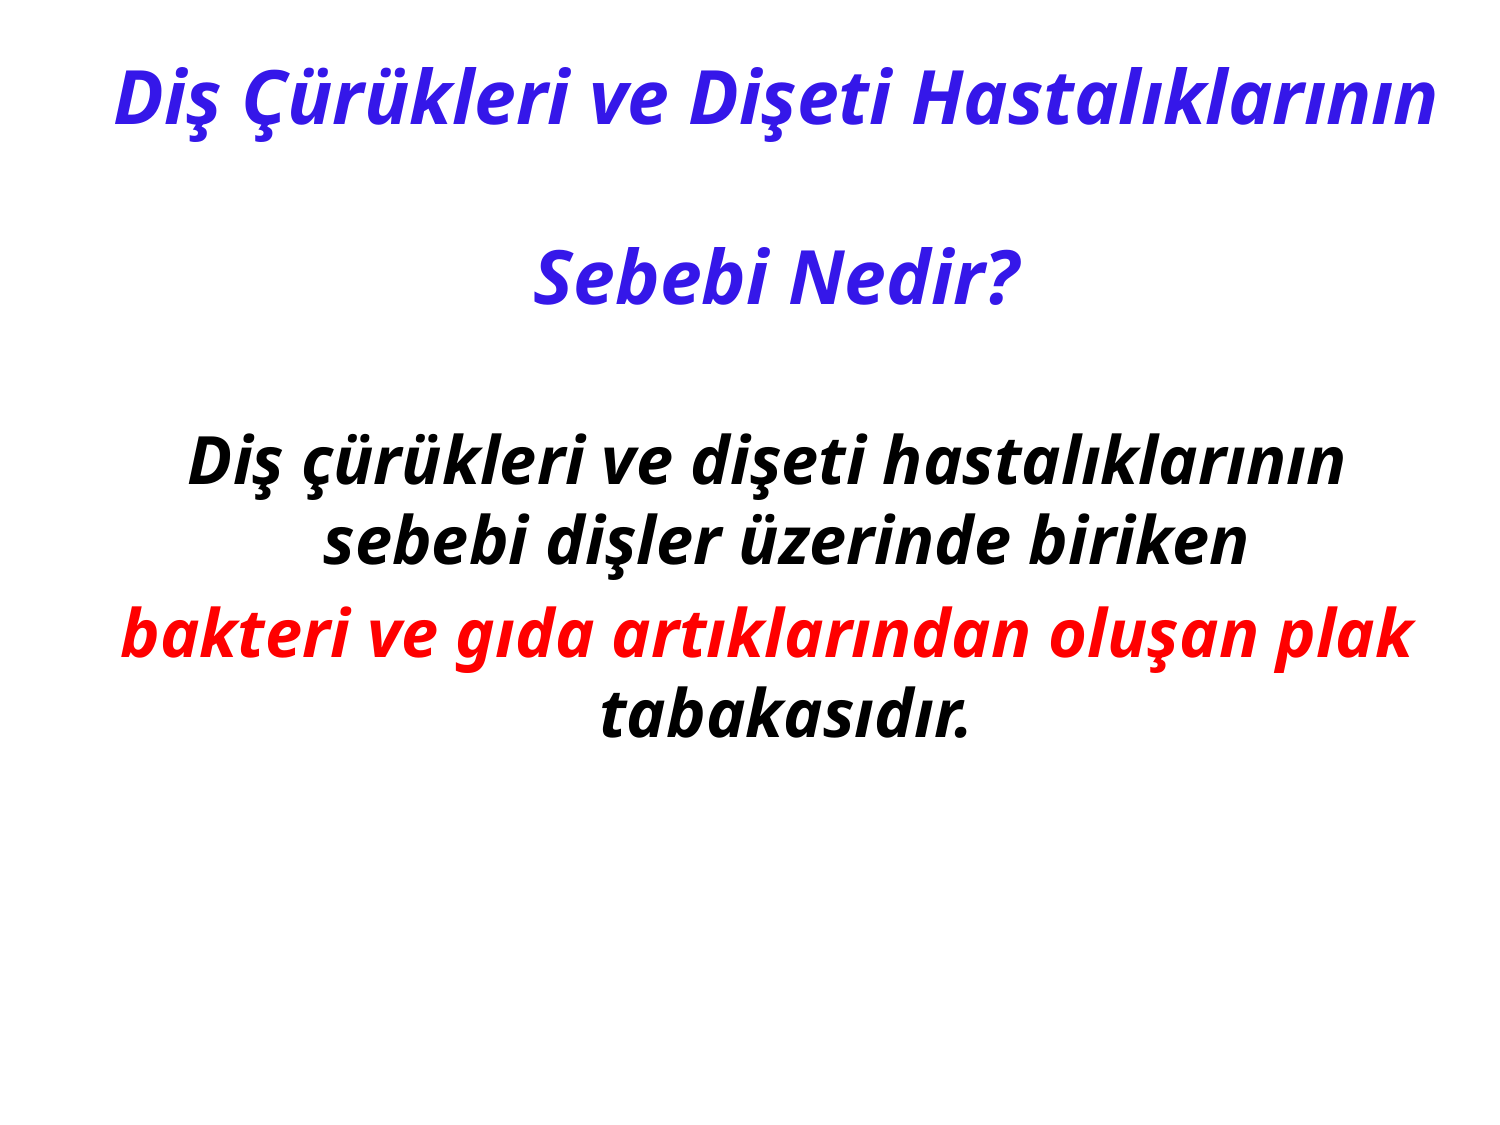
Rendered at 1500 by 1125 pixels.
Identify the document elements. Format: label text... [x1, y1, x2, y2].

list Diş çürükleri ve dişeti hastalıklarının sebebi dişler üzerinde biriken bakteri ve gıda artıklarından oluşan plak tabakasıdır. [93, 410, 1442, 891]
title Diş Çürükleri ve Dişeti Hastalıklarının Sebebi Nedir? [93, 117, 1461, 342]
